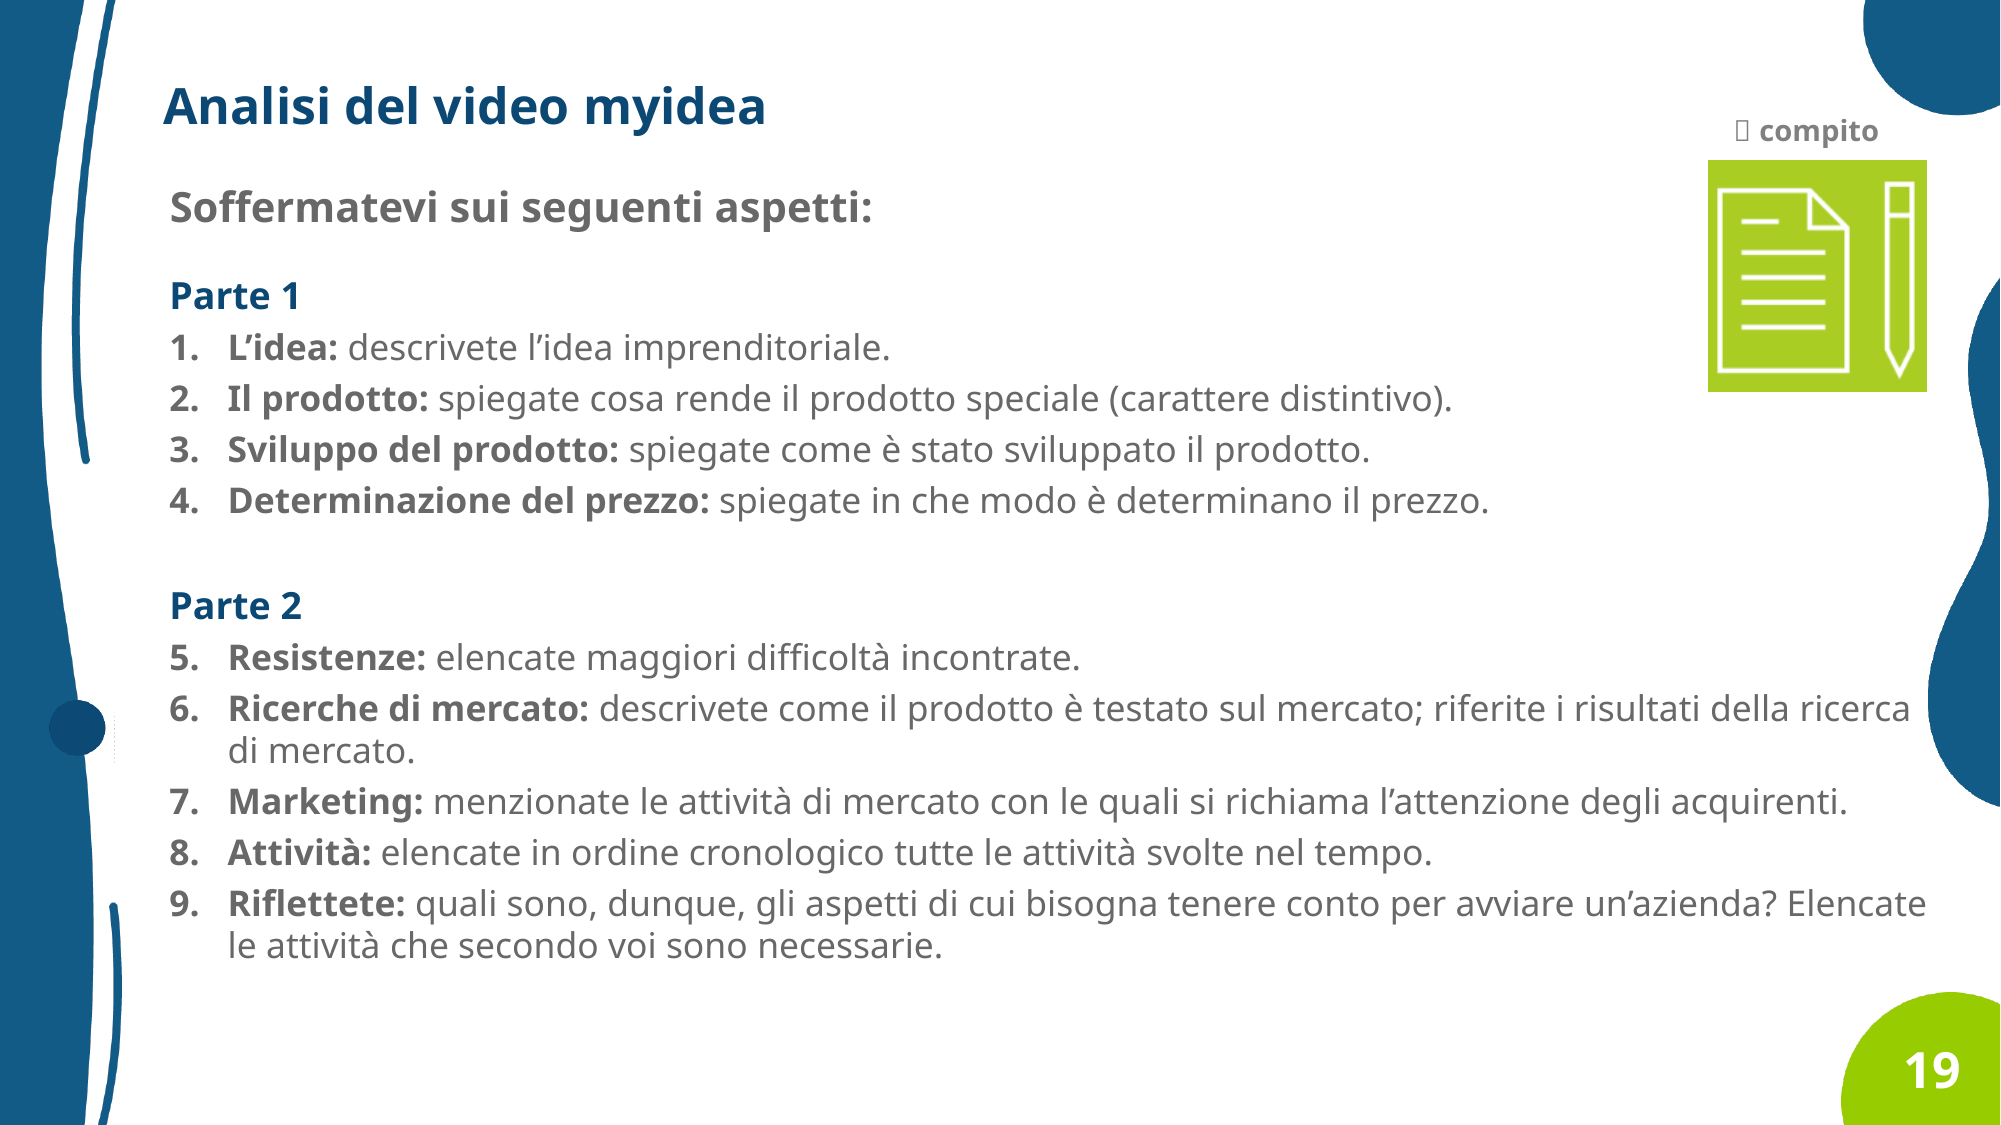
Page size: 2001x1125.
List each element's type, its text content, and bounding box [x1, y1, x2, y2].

picture [1842, 0, 2001, 132]
text_box Soffermatevi sui seguenti aspetti: [154, 173, 1626, 239]
picture [1708, 160, 1927, 392]
picture [1963, 277, 2000, 807]
slide_number 19 [1888, 1042, 1976, 1103]
picture [1841, 992, 2001, 1125]
text_box Parte 1 L’idea: descrivete l’idea imprenditoriale. Il prodotto: spiegate cosa rende il prodotto speciale (carattere distintivo). Sviluppo del prodotto: spiegate come è stato sviluppato il prodotto. Determinazione del prezzo: spiegate in che modo è determinano il prezzo. Parte 2 Resistenze: elencate maggiori difficoltà incontrate. Ricerche di mercato: descrivete come il prodotto è testato sul mercato; riferite i risultati della ricerca di mercato. Marketing: menzionate le attività di mercato con le quali si richiama l’attenzione degli acquirenti. Attività: elencate in ordine cronologico tutte le attività svolte nel tempo. Riflettete: quali sono, dunque, gli aspetti di cui bisogna tenere conto per avviare un’azienda? Elencate le attività che secondo voi sono necessarie. [154, 264, 1963, 1025]
text_box Analisi del video myidea [148, 50, 1692, 159]
text_box  compito [1718, 104, 1895, 155]
picture [0, 0, 158, 1125]
